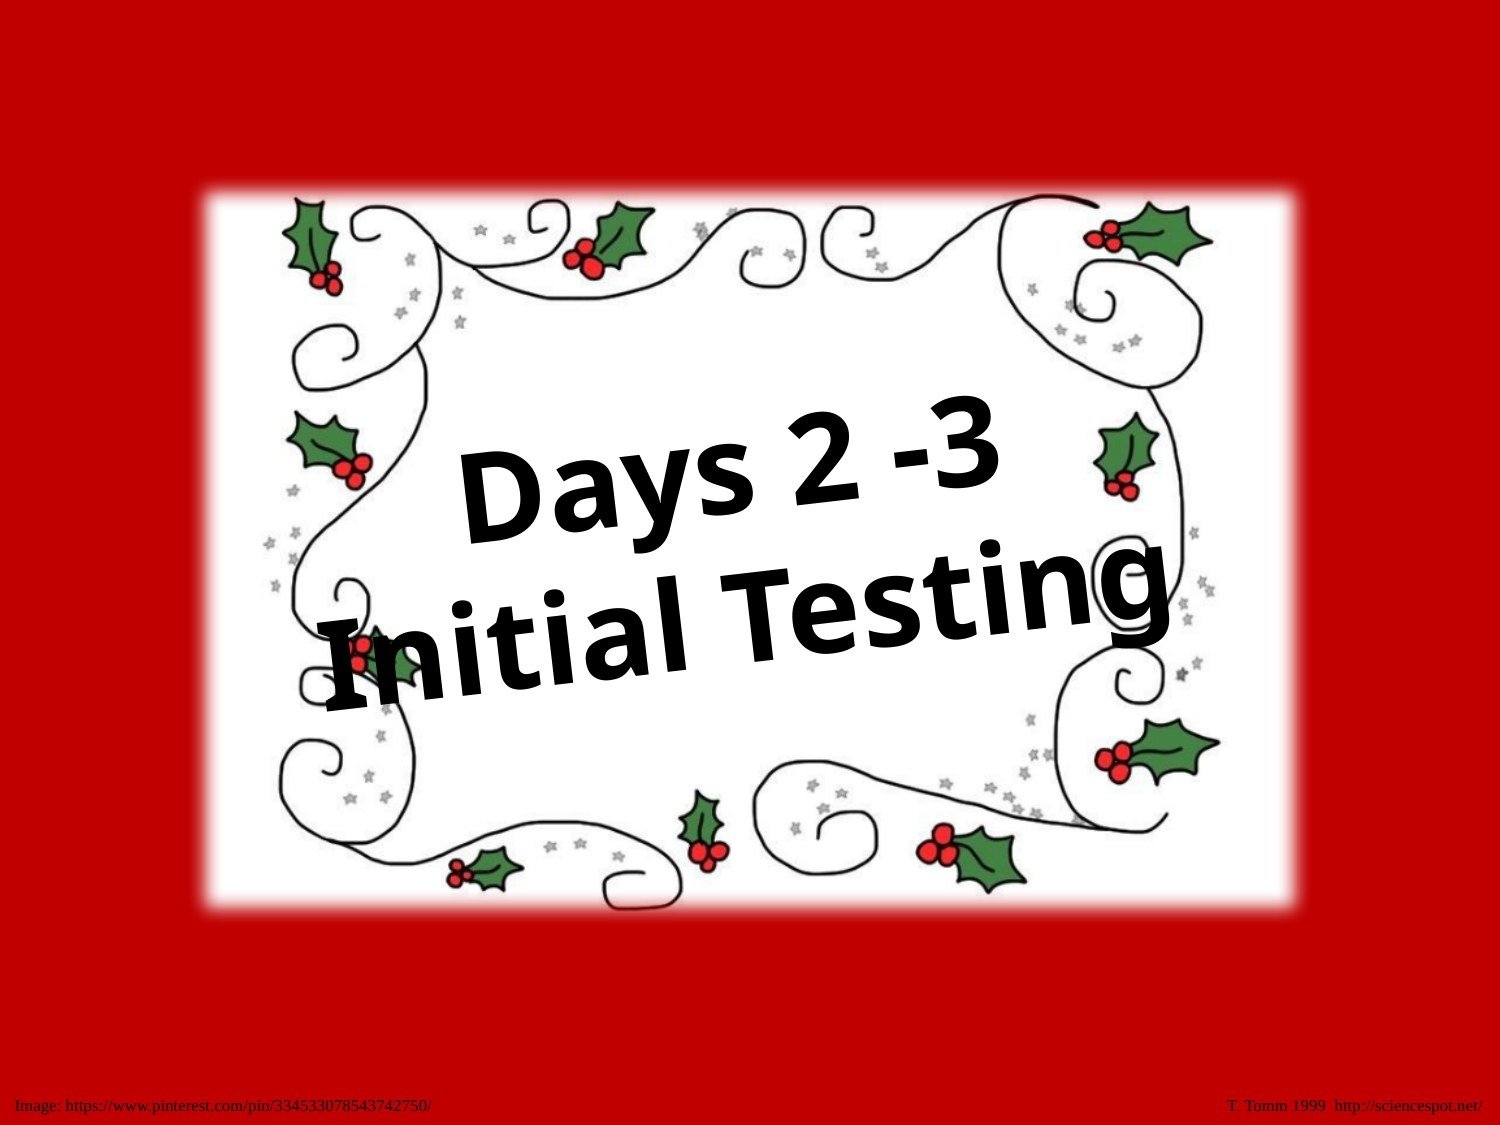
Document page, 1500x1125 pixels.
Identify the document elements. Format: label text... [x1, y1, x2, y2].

text_box Image: https://www.pinterest.com/pin/334533078543742750/ T. Tomm 1999 http://sciencespot.net/ [0, 1087, 1500, 1123]
title Days 2 -3 Initial Testing [1129, 299, 1237, 676]
picture [216, 0, 1284, 1113]
title Days 2 -3 Initial Testing [237, 396, 369, 776]
